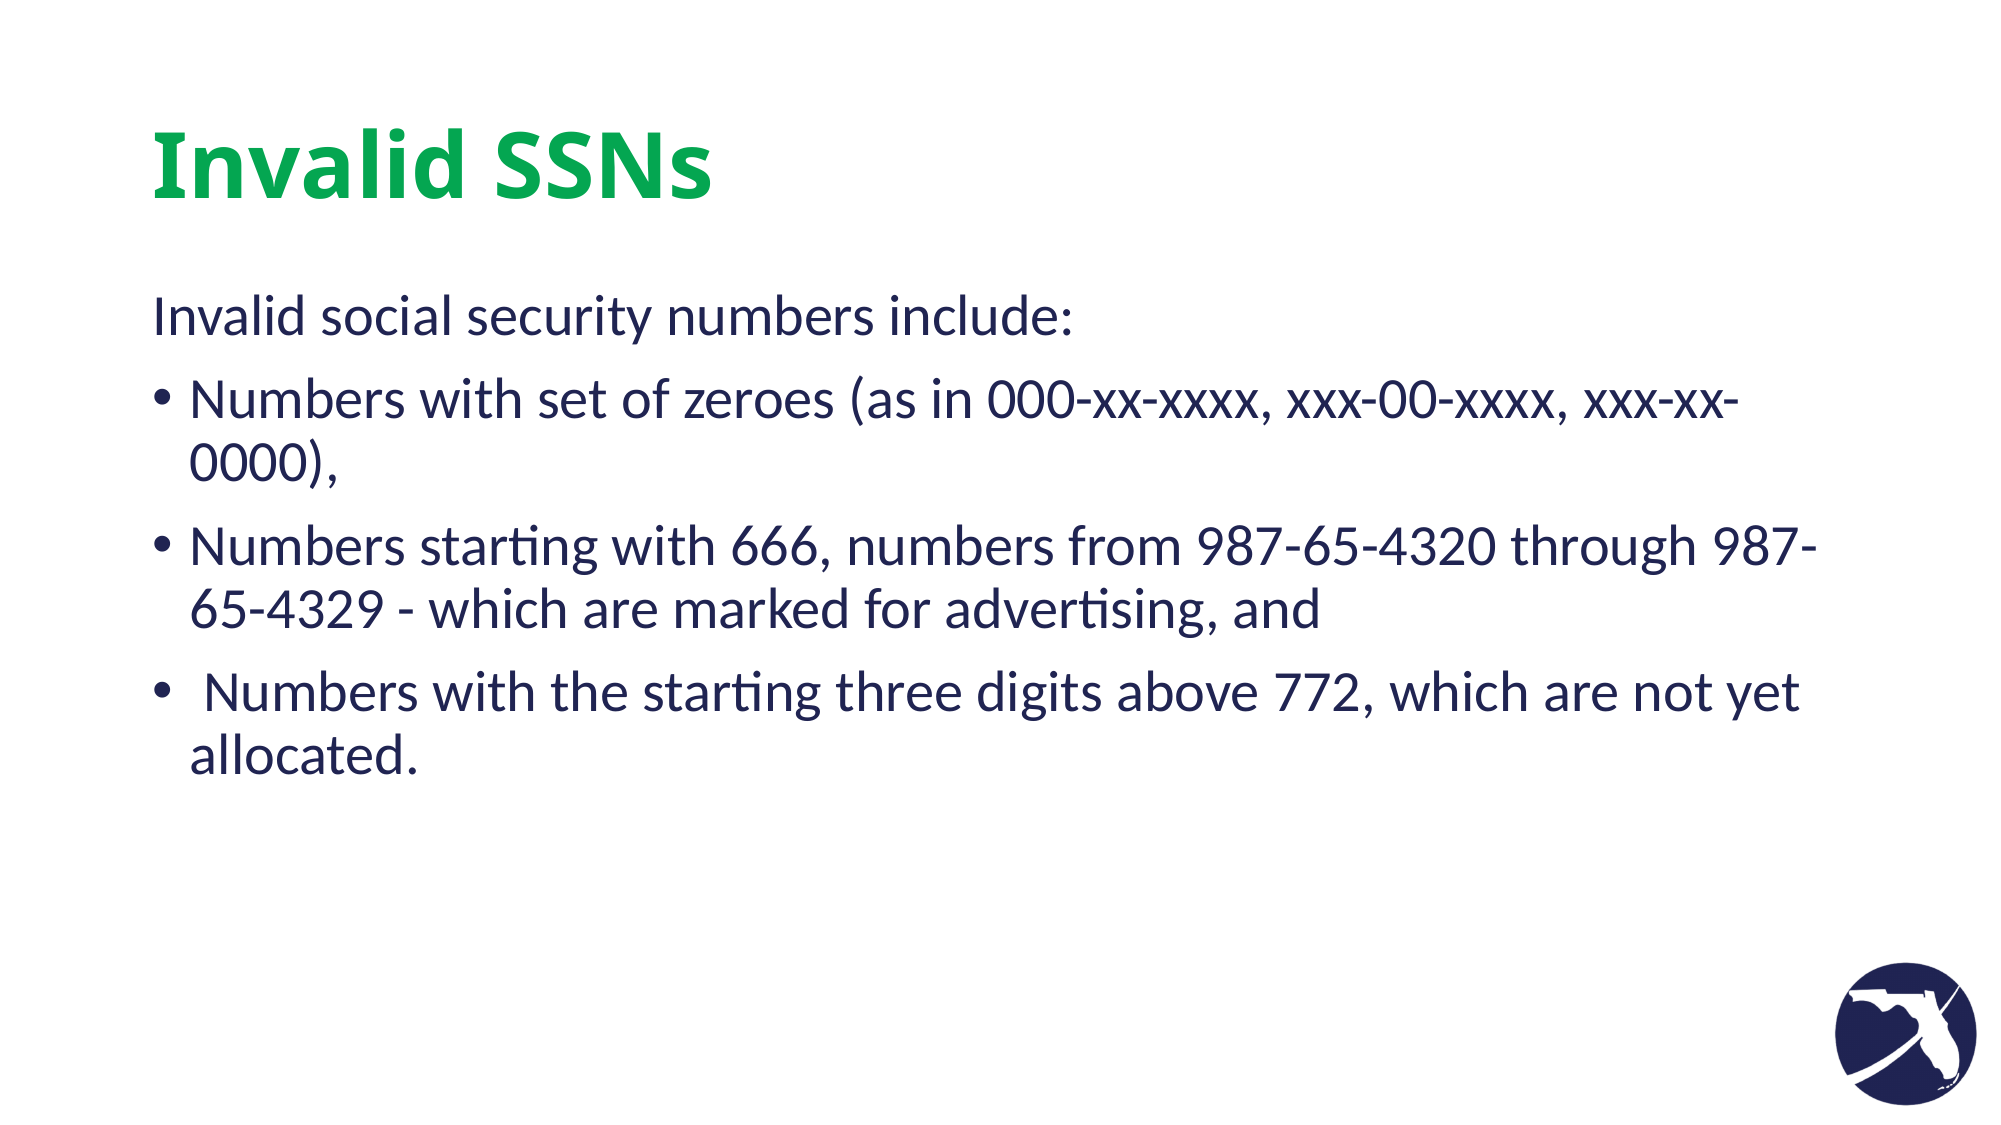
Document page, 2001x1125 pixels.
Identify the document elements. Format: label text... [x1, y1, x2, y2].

text_box Invalid social security numbers include: Numbers with set of zeroes (as in 000-xx-xxxx, xxx-00-xxxx, xxx-xx-0000), Numbers starting with 666, numbers from 987-65-4320 through 987-65-4329 - which are marked for advertising, and Numbers with the starting three digits above 772, which are not yet allocated. [137, 277, 1863, 1021]
title Invalid SSNs [137, 59, 1863, 277]
picture [1834, 961, 1979, 1109]
